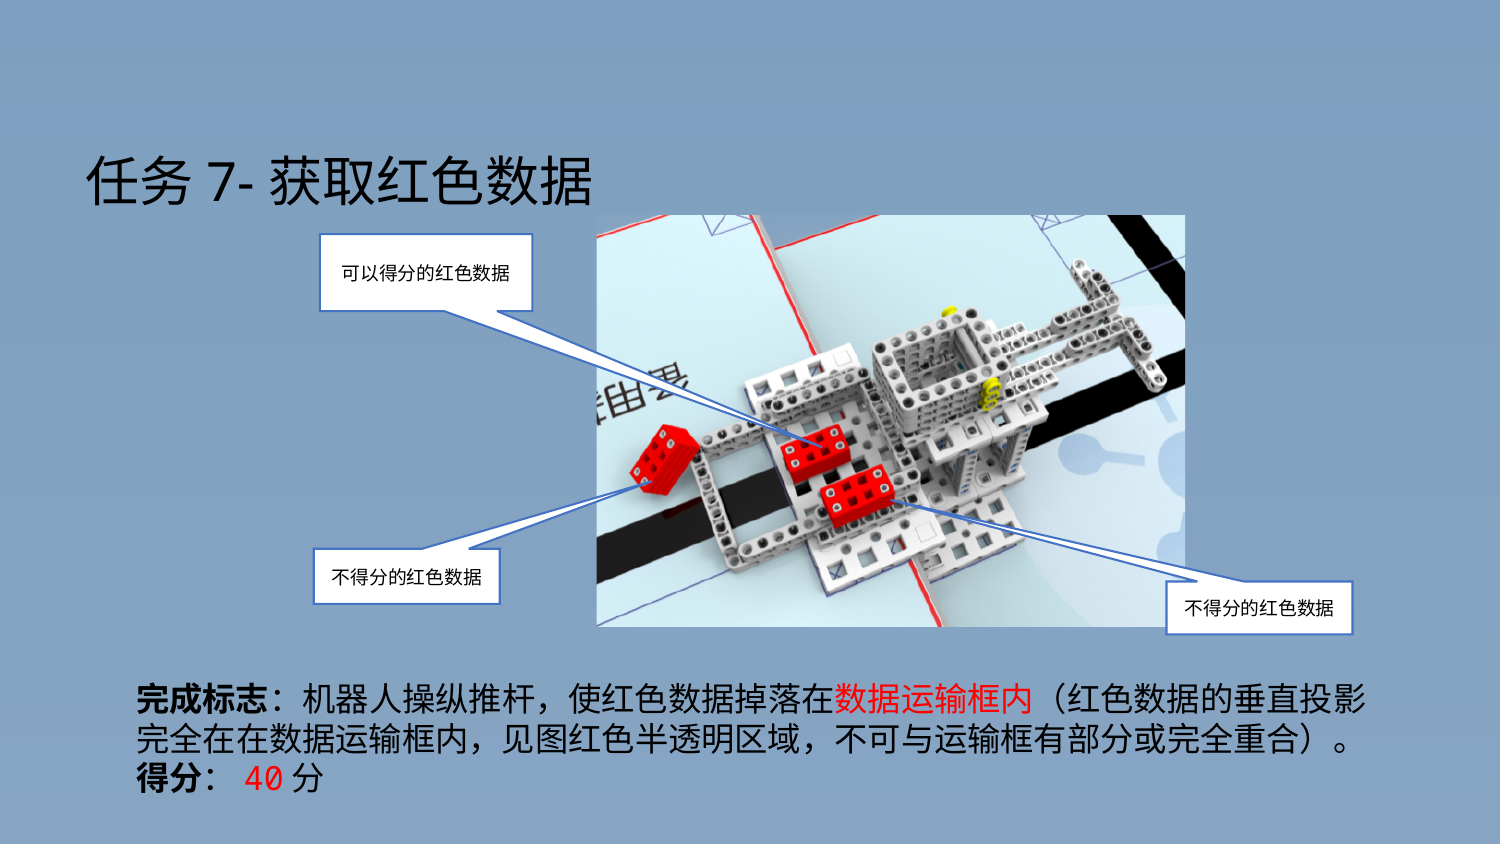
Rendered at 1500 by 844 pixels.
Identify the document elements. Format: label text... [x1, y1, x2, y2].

text_box 不得分的红色数据 [312, 496, 596, 605]
text_box 可以得分的红色数据 [318, 233, 596, 367]
picture [596, 215, 1186, 627]
text_box 不得分的红色数据 [1165, 567, 1354, 636]
text_box 完成标志：机器人操纵推杆，使红色数据掉落在数据运输框内（红色数据的垂直投影完全在在数据运输框内，见图红色半透明区域，不可与运输框有部分或完全重合）。 得分：40分 [121, 670, 1400, 805]
text_box 任务7-获取红色数据 [70, 140, 739, 221]
